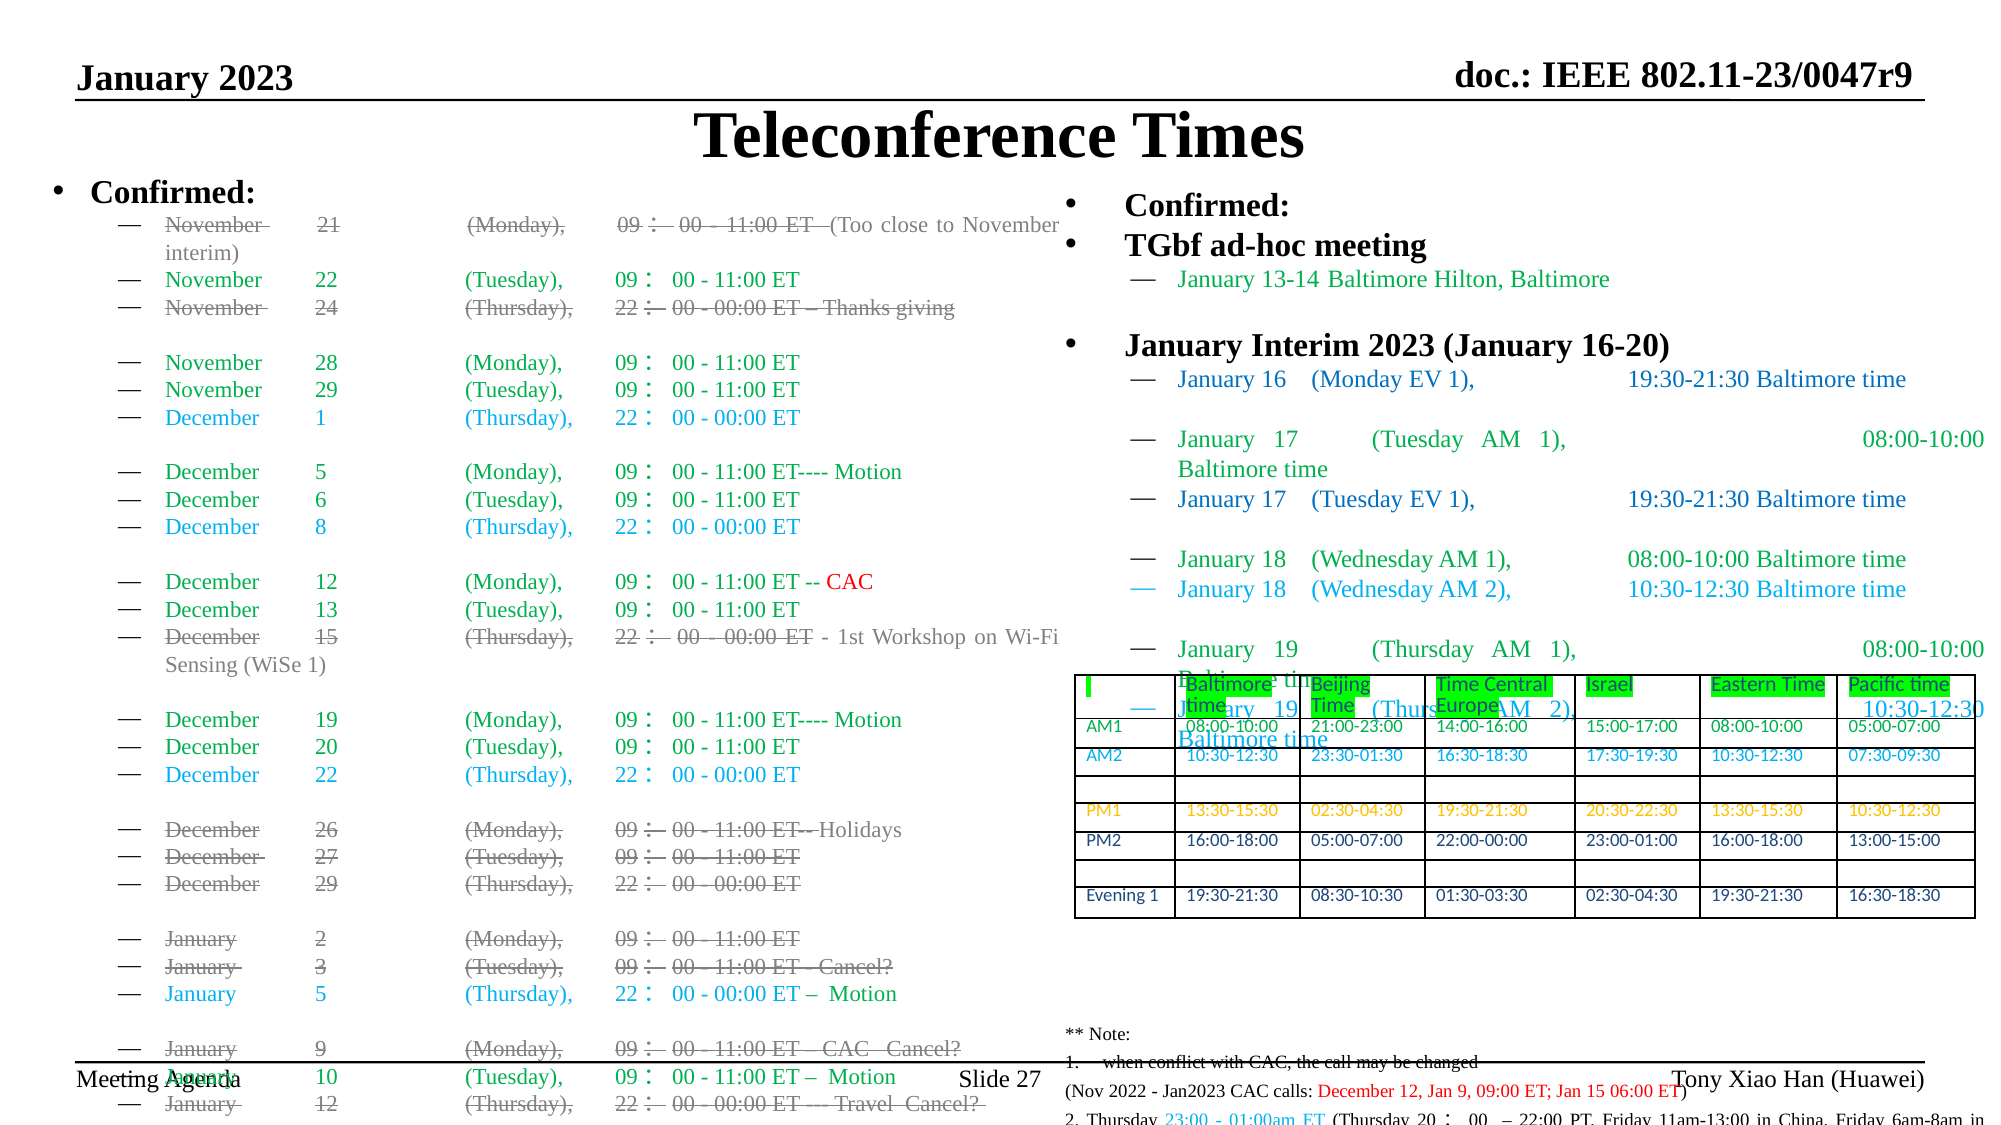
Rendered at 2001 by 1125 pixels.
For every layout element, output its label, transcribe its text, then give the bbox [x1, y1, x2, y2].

table_cell 23:00-01:00 [1576, 833, 1699, 859]
table_header Israel [1576, 676, 1699, 718]
table_cell [1301, 777, 1424, 802]
table_cell [1176, 777, 1299, 802]
table_cell 13:00-15:00 [1838, 833, 1974, 859]
table_cell 22:00-00:00 [1426, 833, 1574, 859]
table_cell 14:00-16:00 [1426, 719, 1574, 747]
table_header Time Central Europe [1426, 676, 1574, 718]
table_cell AM2 [1076, 749, 1174, 775]
table_cell 17:30-19:30 [1576, 749, 1699, 775]
table_cell PM1 [1076, 804, 1174, 831]
text_box Confirmed: November 21 (Monday), 09：00 - 11:00 ET (Too close to November interim) November 22 (Tuesday), 09：00 - 11:00 ET November 24 (Thursday), 22：00 - 00:00 ET – Thanks giving November 28 (Monday), 09：00 - 11:00 ET November 29 (Tuesday), 09：00 - 11:00 ET December 1 (Thursday), 22：00 - 00:00 ET December 5 (Monday), 09：00 - 11:00 ET---- Motion December 6 (Tuesday), 09：00 - 11:00 ET December 8 (Thursday), 22：00 - 00:00 ET December 12 (Monday), 09：00 - 11:00 ET -- CAC December 13 (Tuesday), 09：00 - 11:00 ET December 15 (Thursday), 22：00 - 00:00 ET - 1st Workshop on Wi-Fi Sensing (WiSe 1) December 19 (Monday), 09：00 - 11:00 ET---- Motion December 20 (Tuesday), 09：00 - 11:00 ET December 22 (Thursday), 22：00 - 00:00 ET December 26 (Monday), 09：00 - 11:00 ET-- Holidays December 27 (Tuesday), 09：00 - 11:00 ET December 29 (Thursday), 22：00 - 00:00 ET January 2 (Monday), 09：00 - 11:00 ET January 3 (Tuesday), 09：00 - 11:00 ET - Cancel? January 5 (Thursday), 22：00 - 00:00 ET – Motion January 9 (Monday), 09：00 - 11:00 ET – CAC Cancel? January 10 (Tuesday), 09：00 - 11:00 ET – Motion January 12 (Thursday), 22：00 - 00:00 ET --- Travel Cancel? [37, 162, 1075, 1063]
table_cell 19:30-21:30 [1426, 804, 1574, 831]
table_cell 16:00-18:00 [1176, 833, 1299, 859]
table_cell [1426, 777, 1574, 802]
table_cell 08:00-10:00 [1701, 719, 1836, 747]
table_cell [1838, 861, 1974, 886]
table_cell Evening 1 [1076, 888, 1174, 917]
table_header Pacific time [1838, 676, 1974, 718]
table_cell 08:00-10:00 [1176, 719, 1299, 747]
table_cell PM2 [1076, 833, 1174, 859]
table_cell 16:30-18:30 [1838, 888, 1974, 917]
table_cell 19:30-21:30 [1701, 888, 1836, 917]
table_header [1076, 676, 1174, 718]
table_cell [1701, 861, 1836, 886]
table_cell 13:30-15:30 [1701, 804, 1836, 831]
table_cell AM1 [1076, 719, 1174, 747]
table_cell 23:30-01:30 [1301, 749, 1424, 775]
table_cell 08:30-10:30 [1301, 888, 1424, 917]
table_header Beijing Time [1301, 676, 1424, 718]
table_cell [1301, 861, 1424, 886]
table_cell 10:30-12:30 [1176, 749, 1299, 775]
table_cell 02:30-04:30 [1301, 804, 1424, 831]
text_box Teleconference Times [362, 87, 1638, 175]
table_cell 19:30-21:30 [1176, 888, 1299, 917]
table_header Eastern Time [1701, 676, 1836, 718]
table_cell 16:30-18:30 [1426, 749, 1574, 775]
table_cell 20:30-22:30 [1576, 804, 1699, 831]
table_cell 16:00-18:00 [1701, 833, 1836, 859]
table_cell [1076, 861, 1174, 886]
table_cell 05:00-07:00 [1301, 833, 1424, 859]
table_cell 07:30-09:30 [1838, 749, 1974, 775]
table_cell [1701, 777, 1836, 802]
table_cell 01:30-03:30 [1426, 888, 1574, 917]
table_cell [1426, 861, 1574, 886]
table_cell 10:30-12:30 [1838, 804, 1974, 831]
table_cell [1576, 777, 1699, 802]
table_cell 15:00-17:00 [1576, 719, 1699, 747]
table_cell [1576, 861, 1699, 886]
text_box Confirmed: TGbf ad-hoc meeting January 13-14 Baltimore Hilton, Baltimore January Interim 2023 (January 16-20) January 16 (Monday EV 1), 19:30-21:30 Baltimore time January 17 (Tuesday AM 1), 08:00-10:00 Baltimore time January 17 (Tuesday EV 1), 19:30-21:30 Baltimore time January 18 (Wednesday AM 1), 08:00-10:00 Baltimore time January 18 (Wednesday AM 2), 10:30-12:30 Baltimore time January 19 (Thursday AM 1), 08:00-10:00 Baltimore time January 19 (Thursday AM 2), 10:30-12:30 Baltimore time ** Note: when conflict with CAC, the call may be changed (Nov 2022 - Jan2023 CAC calls: December 12, Jan 9, 09:00 ET; Jan 15 06:00 ET) 2. Thursday 23:00 - 01:00am ET (Thursday 20：00 – 22:00 PT, Friday 11am-13:00 in China, Friday 6am-8am in Israel, Friday 5am – 7am in Central Europe), and Sang Kim will help to take the minutes for these slots. [1050, 175, 2000, 1026]
table_cell [1838, 777, 1974, 802]
table_cell [1176, 861, 1299, 886]
table_cell 13:30-15:30 [1176, 804, 1299, 831]
table_cell [1076, 777, 1174, 802]
table_cell 21:00-23:00 [1301, 719, 1424, 747]
table_cell 10:30-12:30 [1701, 749, 1836, 775]
table_cell 02:30-04:30 [1576, 888, 1699, 917]
table_cell 05:00-07:00 [1838, 719, 1974, 747]
table_header Baltimore time [1176, 676, 1299, 718]
